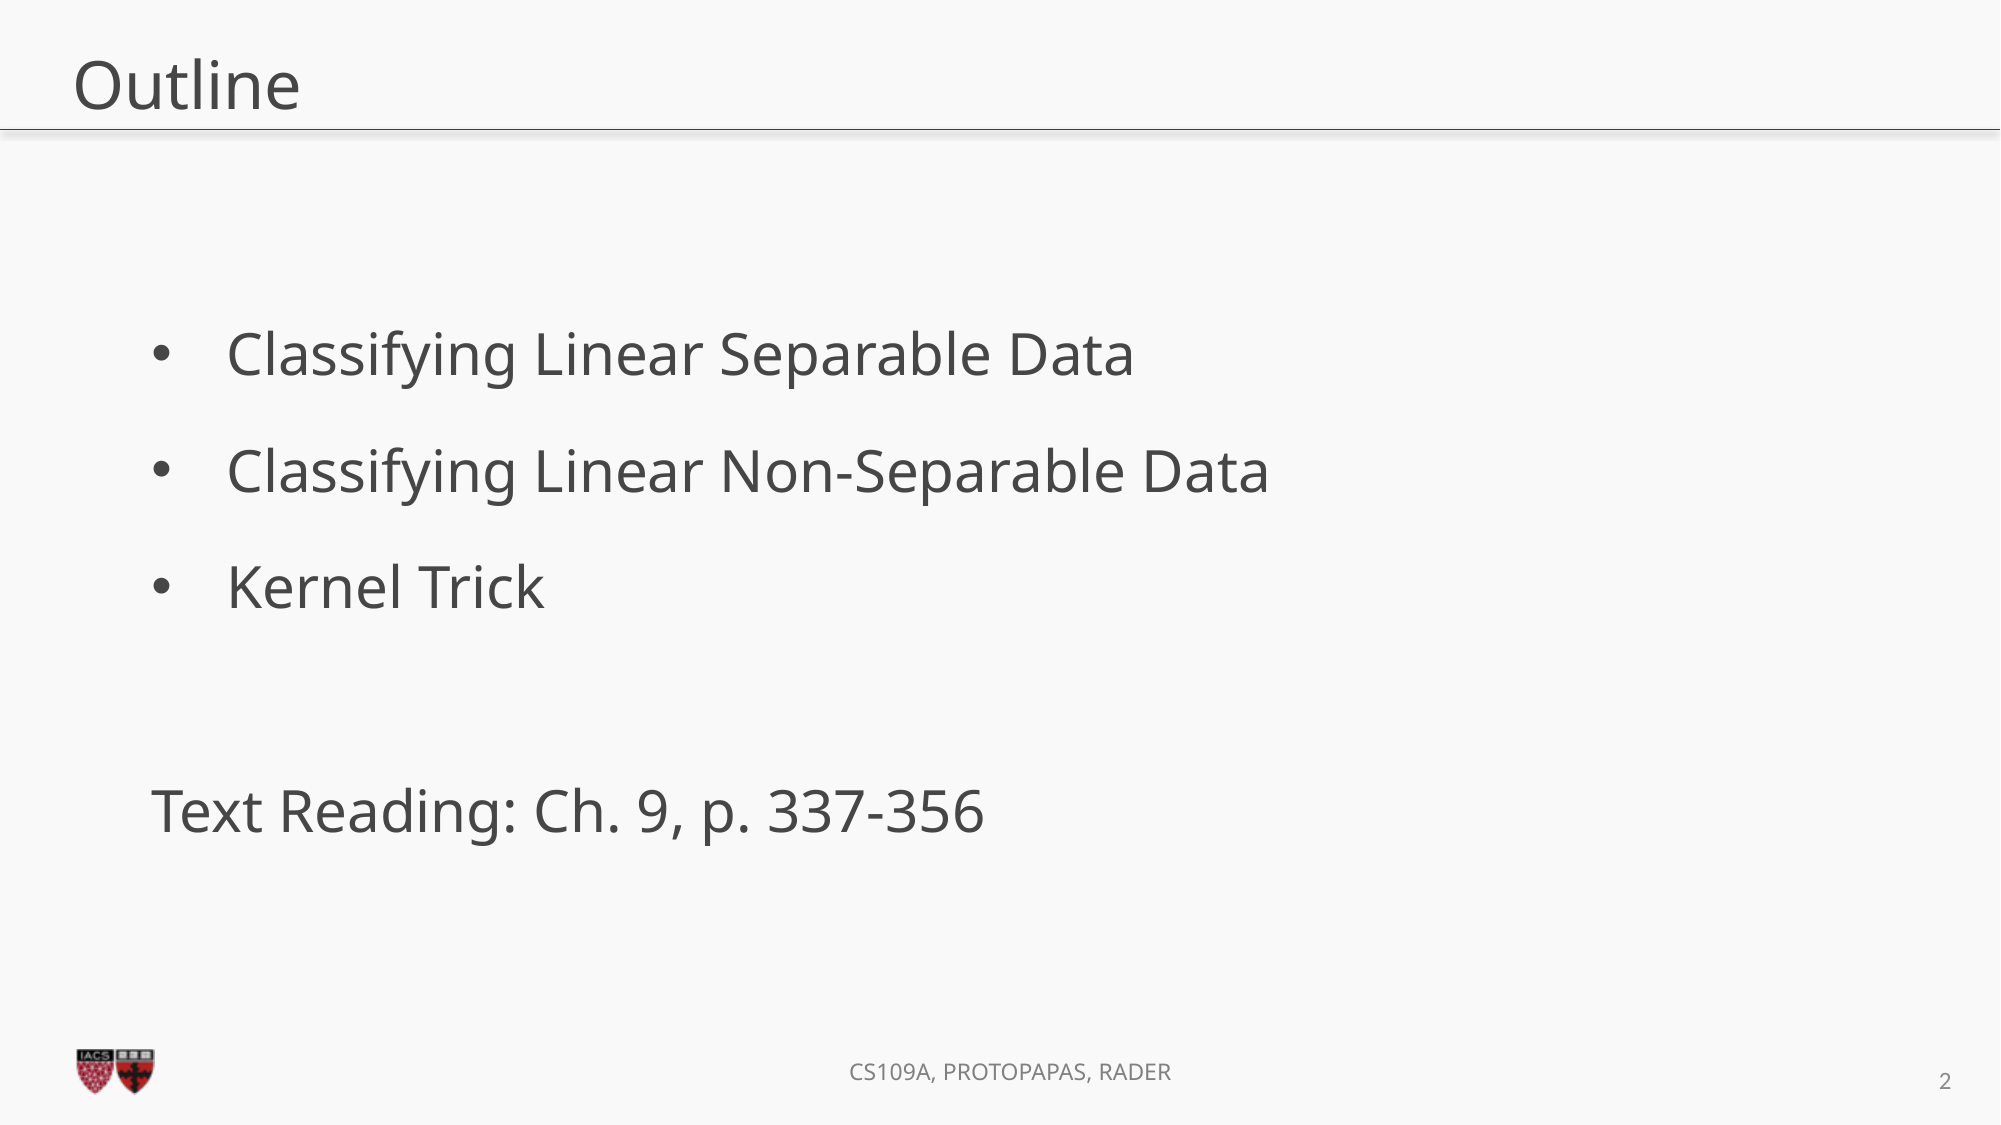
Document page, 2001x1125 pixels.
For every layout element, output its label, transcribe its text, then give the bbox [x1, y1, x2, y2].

picture [75, 1049, 155, 1095]
title Outline [57, 35, 1943, 162]
list Classifying Linear Separable Data Classifying Linear Non-Separable Data Kernel Trick Text Reading: Ch. 9, p. 337-356 [136, 193, 1831, 540]
slide_number 2 [1500, 1050, 1967, 1110]
